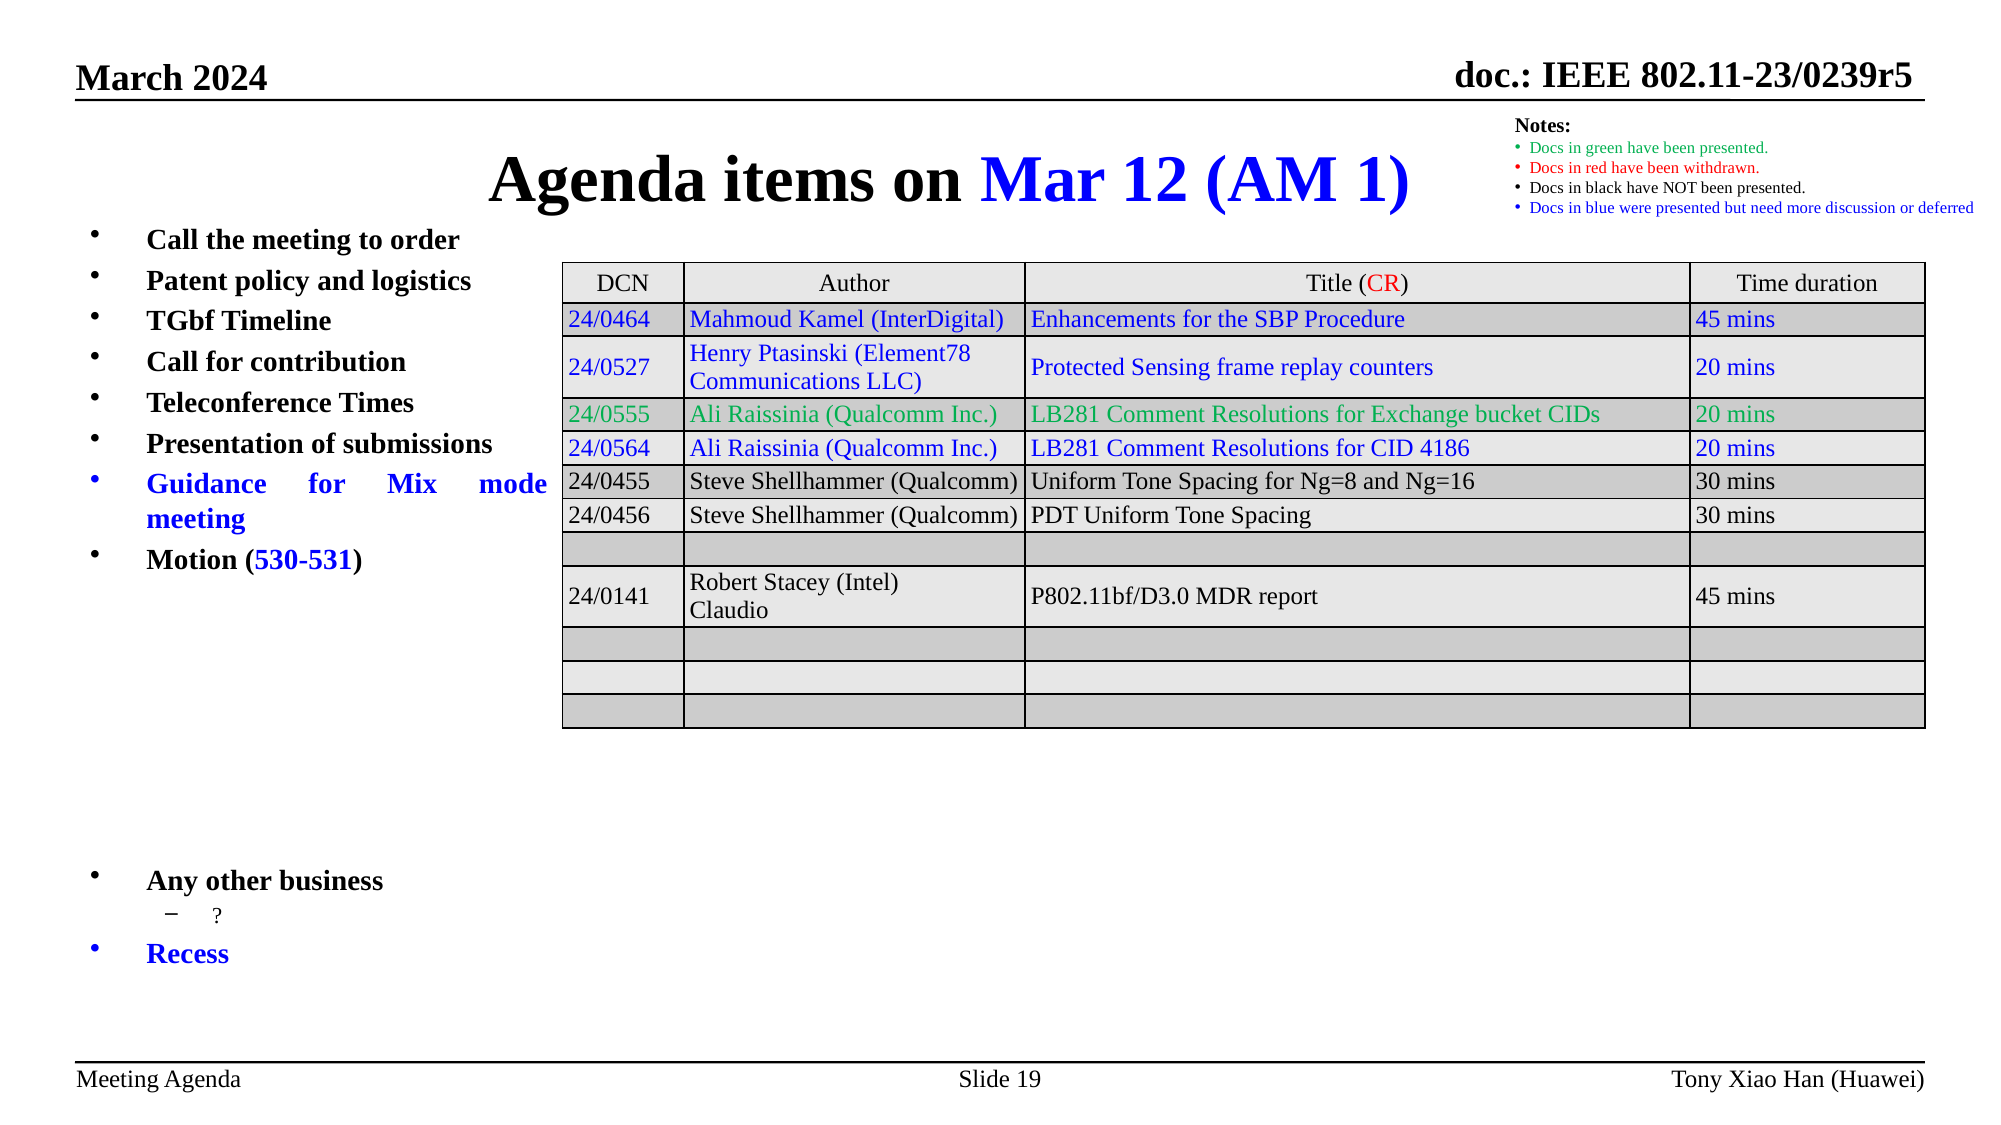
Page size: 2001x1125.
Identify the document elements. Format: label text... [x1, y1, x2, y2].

table_cell Steve Shellhammer (Qualcomm) [685, 466, 1024, 498]
table_cell 24/0455 [563, 466, 683, 498]
table_cell 24/0464 [563, 304, 683, 335]
table_cell [563, 662, 683, 693]
table_cell Steve Shellhammer (Qualcomm) [685, 499, 1024, 531]
table_cell 20 mins [1691, 399, 1924, 430]
table_cell [1026, 533, 1689, 565]
table_cell [1691, 662, 1924, 693]
table_cell 30 mins [1691, 499, 1924, 531]
table_cell [563, 628, 683, 660]
table_cell [563, 533, 683, 565]
table_cell P802.11bf/D3.0 MDR report [1026, 567, 1689, 626]
table_cell [685, 695, 1024, 727]
table_header Author [685, 263, 1024, 302]
table_cell 45 mins [1691, 567, 1924, 626]
table_cell Robert Stacey (Intel) Claudio [685, 567, 1024, 626]
table_cell [1026, 628, 1689, 660]
table_cell 24/0527 [563, 337, 683, 397]
table_cell [1026, 662, 1689, 693]
table_cell LB281 Comment Resolutions for Exchange bucket CIDs [1026, 399, 1689, 430]
table_header DCN [563, 263, 683, 302]
table_cell LB281 Comment Resolutions for CID 4186 [1026, 432, 1689, 464]
table_cell Ali Raissinia (Qualcomm Inc.) [685, 432, 1024, 464]
table_cell Enhancements for the SBP Procedure [1026, 304, 1689, 335]
table_cell [685, 662, 1024, 693]
table_cell [563, 695, 683, 727]
table_cell Ali Raissinia (Qualcomm Inc.) [685, 399, 1024, 430]
table_cell Uniform Tone Spacing for Ng=8 and Ng=16 [1026, 466, 1689, 498]
table_header Time duration [1691, 263, 1924, 302]
table_cell [685, 533, 1024, 565]
table_cell 20 mins [1691, 432, 1924, 464]
table_cell 24/0456 [563, 499, 683, 531]
table_cell [1026, 695, 1689, 727]
table_cell 24/0555 [563, 399, 683, 430]
text_box Notes: Docs in green have been presented. Docs in red have been withdrawn. Docs in black have NOT been presented. Docs in blue were presented but need more discussion or deferred [1500, 104, 2000, 246]
text_box Agenda items on Mar 12 (AM 1) [262, 87, 1638, 262]
table_header Title (CR) [1026, 263, 1689, 302]
table_cell 24/0141 [563, 567, 683, 626]
table_cell [685, 628, 1024, 660]
table_cell 45 mins [1691, 304, 1924, 335]
table_cell Henry Ptasinski (Element78 Communications LLC) [685, 337, 1024, 397]
table_cell [1691, 695, 1924, 727]
table_cell PDT Uniform Tone Spacing [1026, 499, 1689, 531]
table_cell Protected Sensing frame replay counters [1026, 337, 1689, 397]
table_cell [1691, 628, 1924, 660]
table_cell 24/0564 [563, 432, 683, 464]
text_box Call the meeting to order Patent policy and logistics TGbf Timeline Call for contribution Teleconference Times Presentation of submissions Guidance for Mix mode meeting Motion (530-531) Any other business ? Recess [75, 212, 563, 1058]
table_cell 20 mins [1691, 337, 1924, 397]
table_cell Mahmoud Kamel (InterDigital) [685, 304, 1024, 335]
table_cell 30 mins [1691, 466, 1924, 498]
table_cell [1691, 533, 1924, 565]
